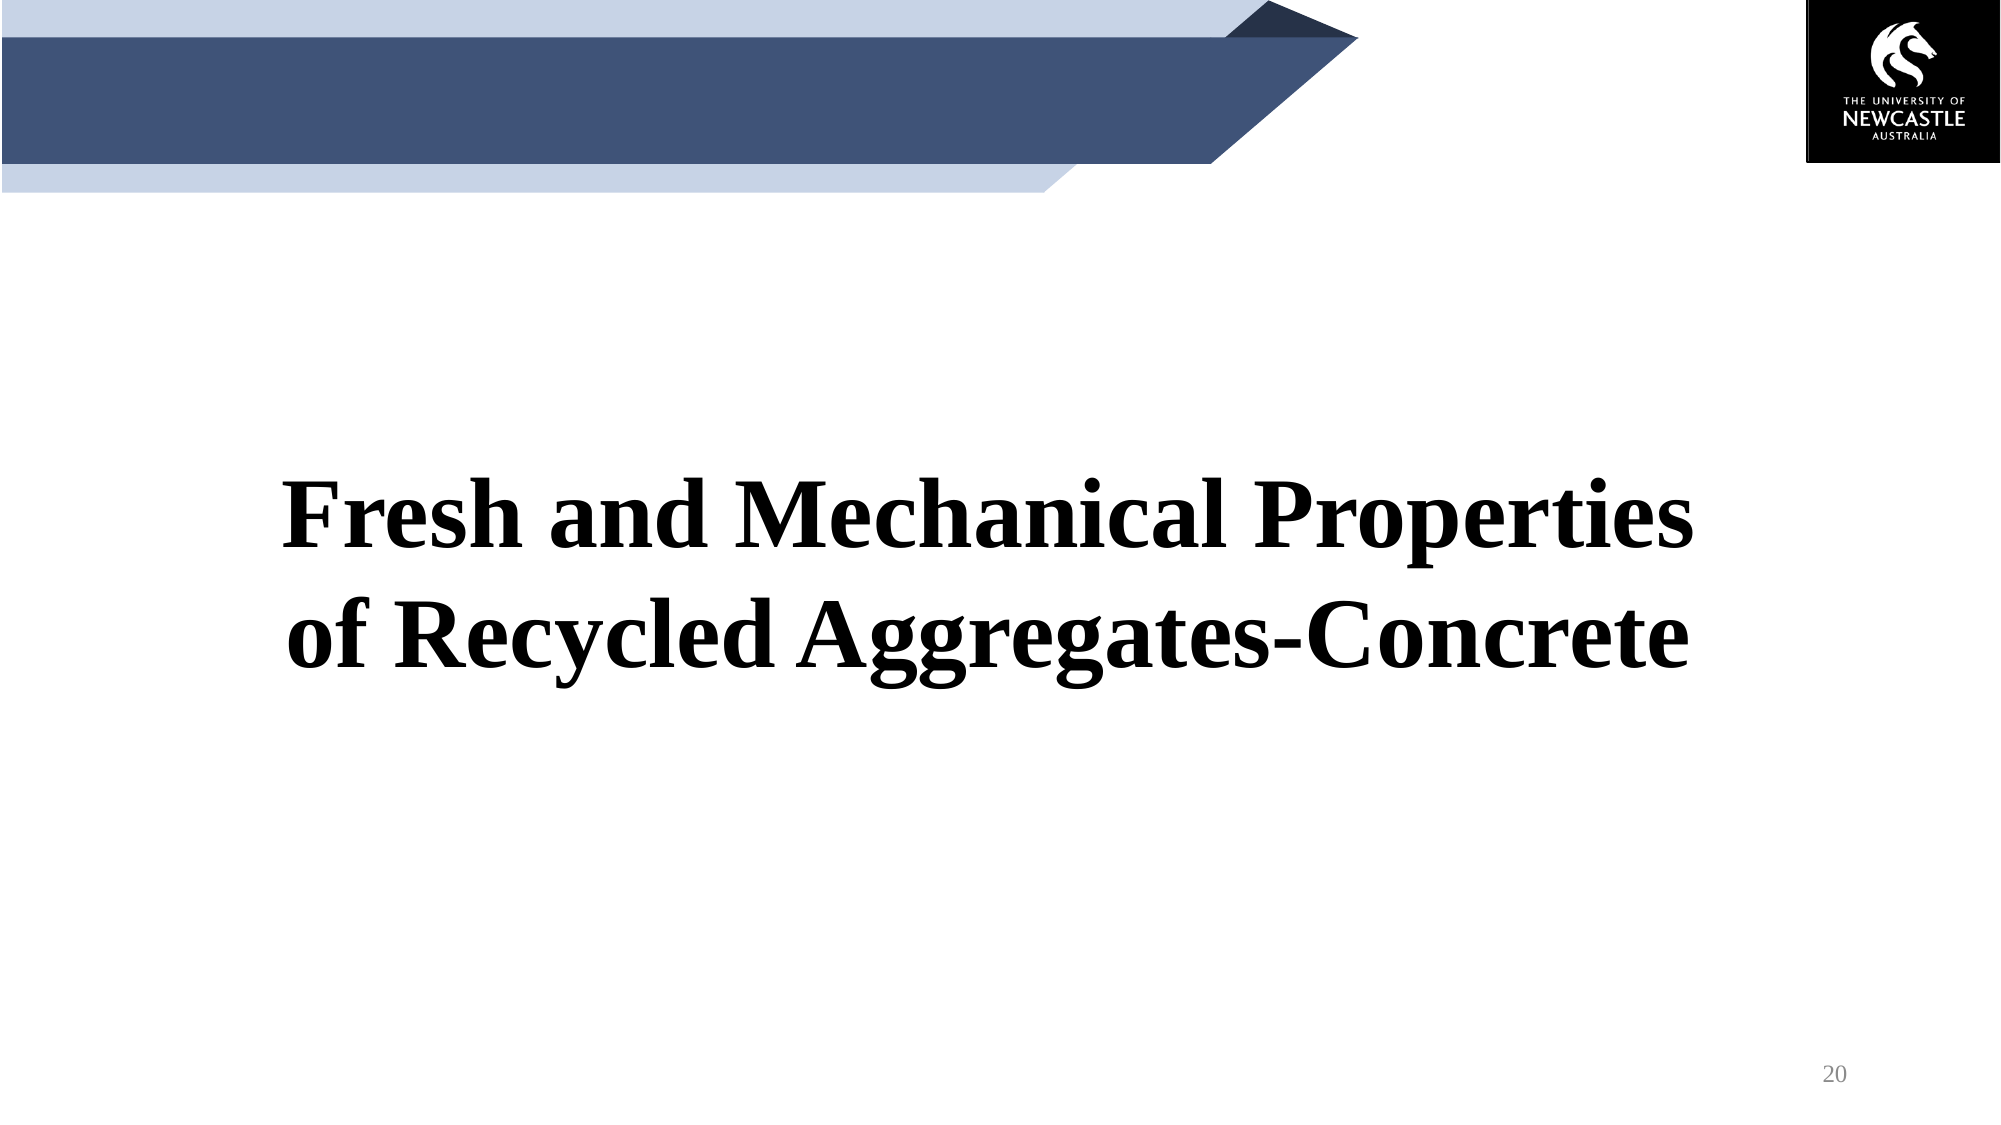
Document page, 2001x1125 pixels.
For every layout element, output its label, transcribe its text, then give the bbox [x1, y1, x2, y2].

text_box Fresh and Mechanical Properties of Recycled Aggregates-Concrete [229, 440, 1748, 695]
picture [1808, 0, 2000, 161]
slide_number 20 [1412, 1042, 1863, 1103]
